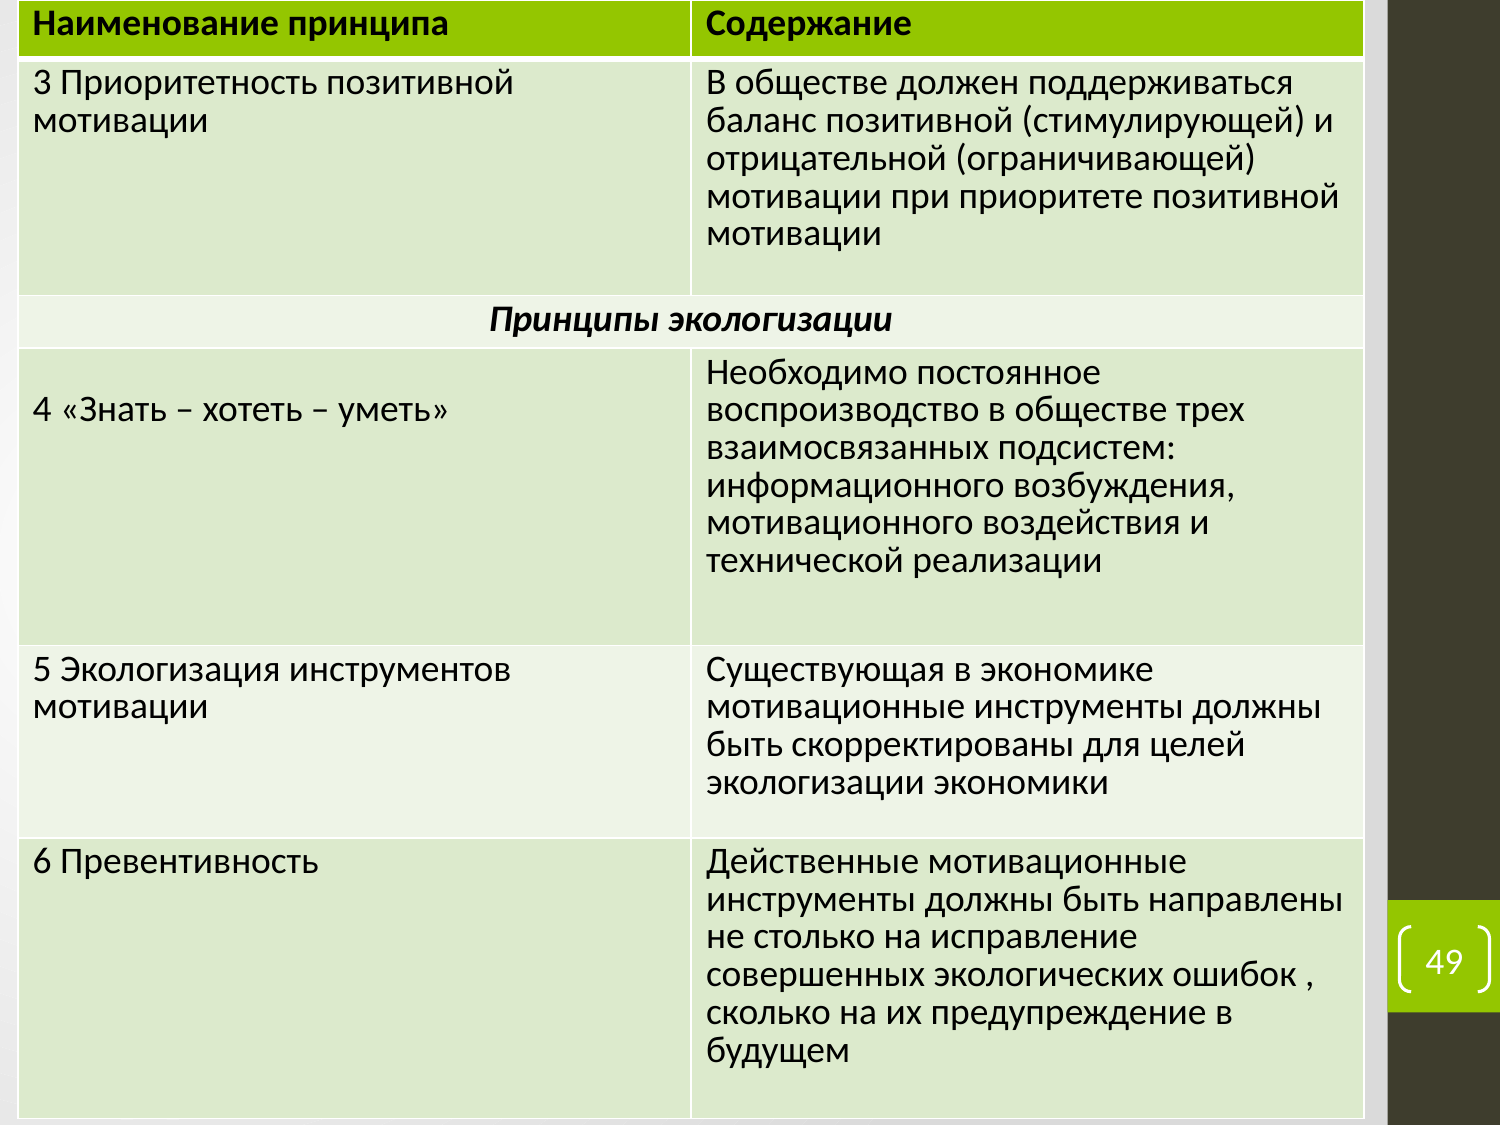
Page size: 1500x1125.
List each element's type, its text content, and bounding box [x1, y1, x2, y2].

table_cell Существующая в экономике мотивационные инструменты должны быть скорректированы для целей экологизации экономики [692, 646, 1363, 837]
slide_number 49 [1397, 925, 1492, 994]
table_cell Принципы экологизации [19, 296, 1363, 347]
table_cell Действенные мотивационные инструменты должны быть направлены не столько на исправление совершенных экологических ошибок , сколько на их предупреждение в будущем [692, 839, 1363, 1118]
table_header Наименование принципа [19, 1, 690, 56]
table_cell 6 Превентивность [19, 839, 690, 1118]
table_cell 3 Приоритетность позитивной мотивации [19, 62, 690, 295]
table_cell 4 «Знать – хотеть – уметь» [19, 349, 690, 645]
table_cell 5 Экологизация инструментов мотивации [19, 646, 690, 837]
table_cell В обществе должен поддерживаться баланс позитивной (стимулирующей) и отрицательной (ограничивающей) мотивации при приоритете позитивной мотивации [692, 62, 1363, 295]
table_header Содержание [692, 1, 1363, 56]
table_cell Необходимо постоянное воспроизводство в обществе трех взаимосвязанных подсистем: информационного возбуждения, мотивационного воздействия и технической реализации [692, 349, 1363, 645]
